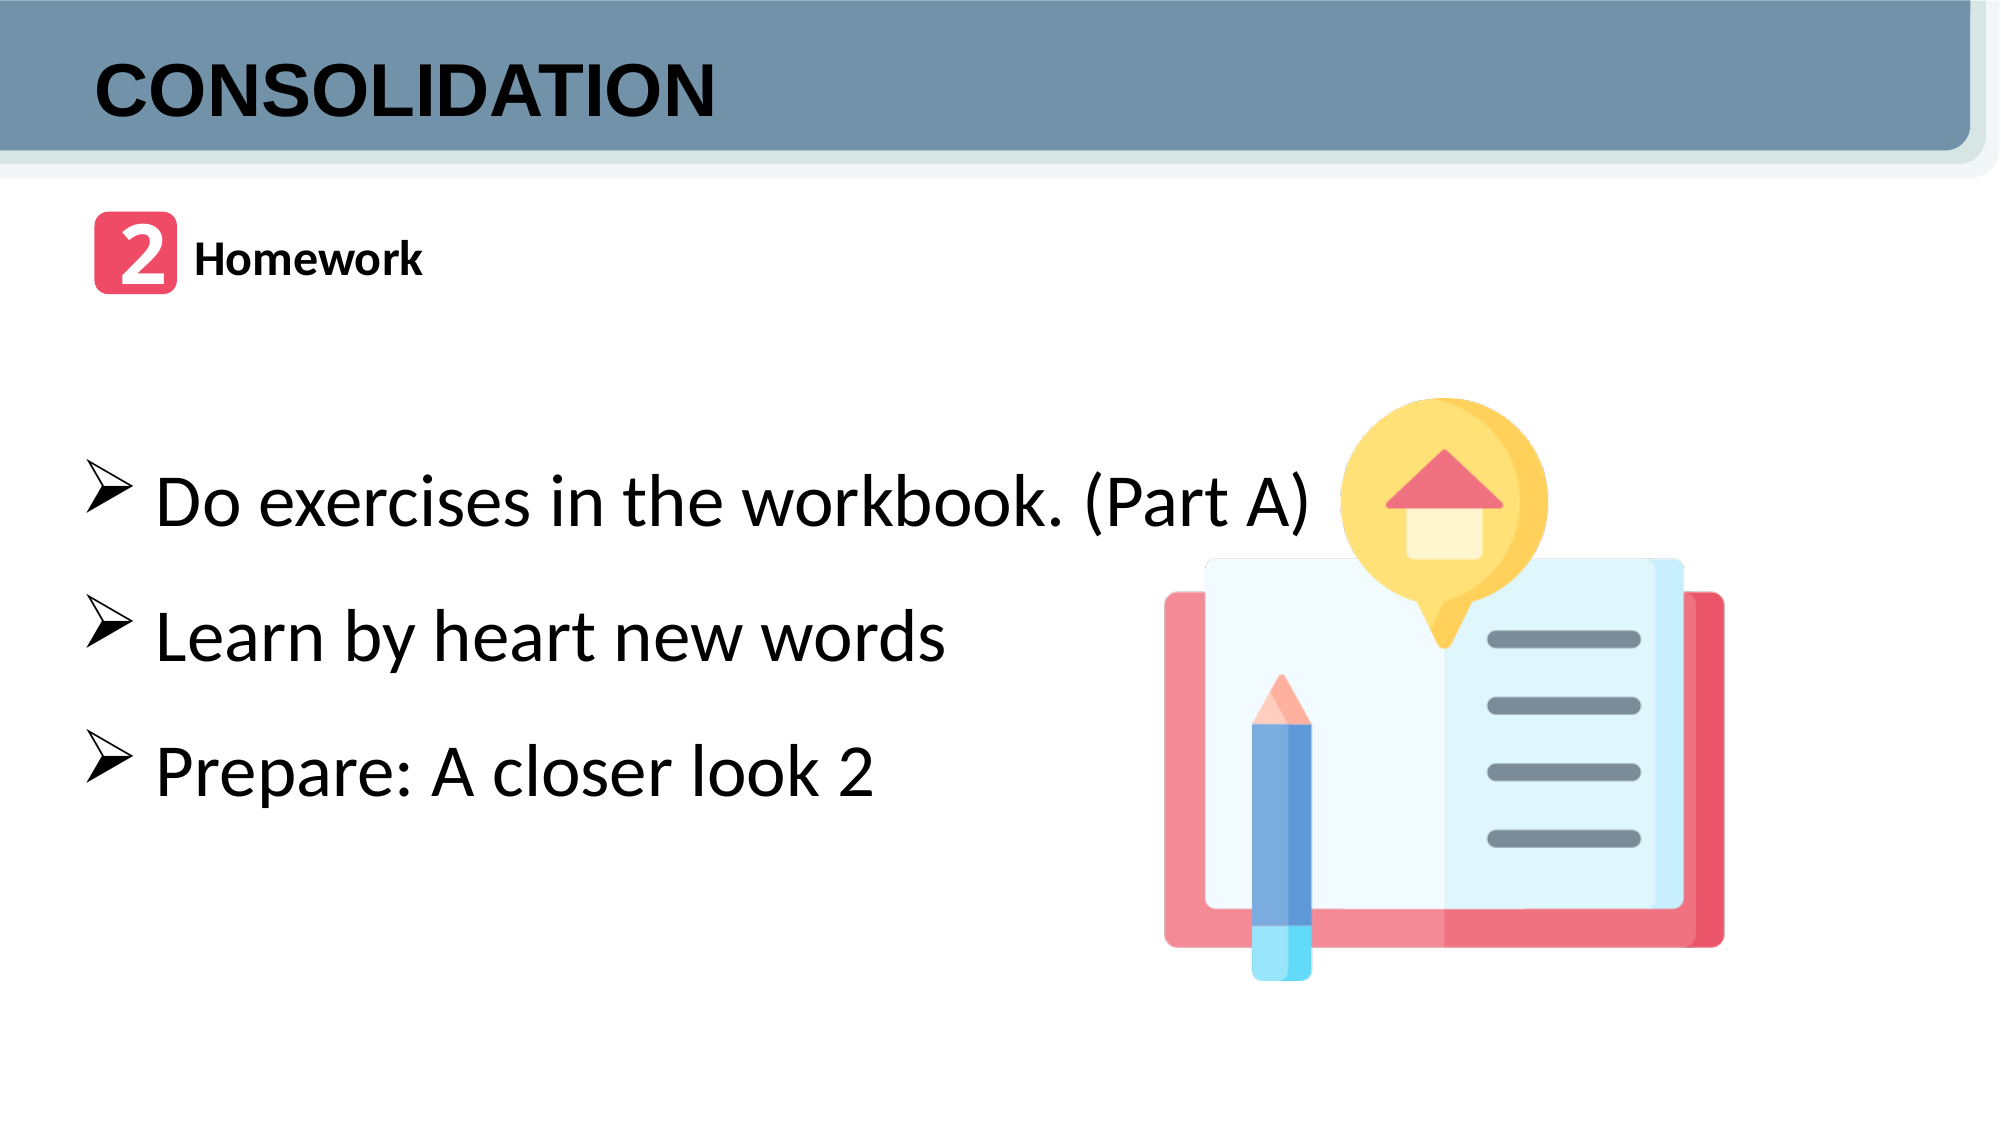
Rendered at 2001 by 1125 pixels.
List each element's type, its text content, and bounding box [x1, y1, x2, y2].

text_box Homework [179, 218, 1954, 294]
picture [1153, 398, 1736, 981]
text_box [93, 211, 104, 295]
text_box [170, 212, 178, 294]
text_box 2 [104, 193, 170, 309]
text_box Do exercises in the workbook. (Part A) Learn by heart new words Prepare: A closer look 2 [66, 398, 1153, 954]
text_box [0, 0, 2000, 179]
